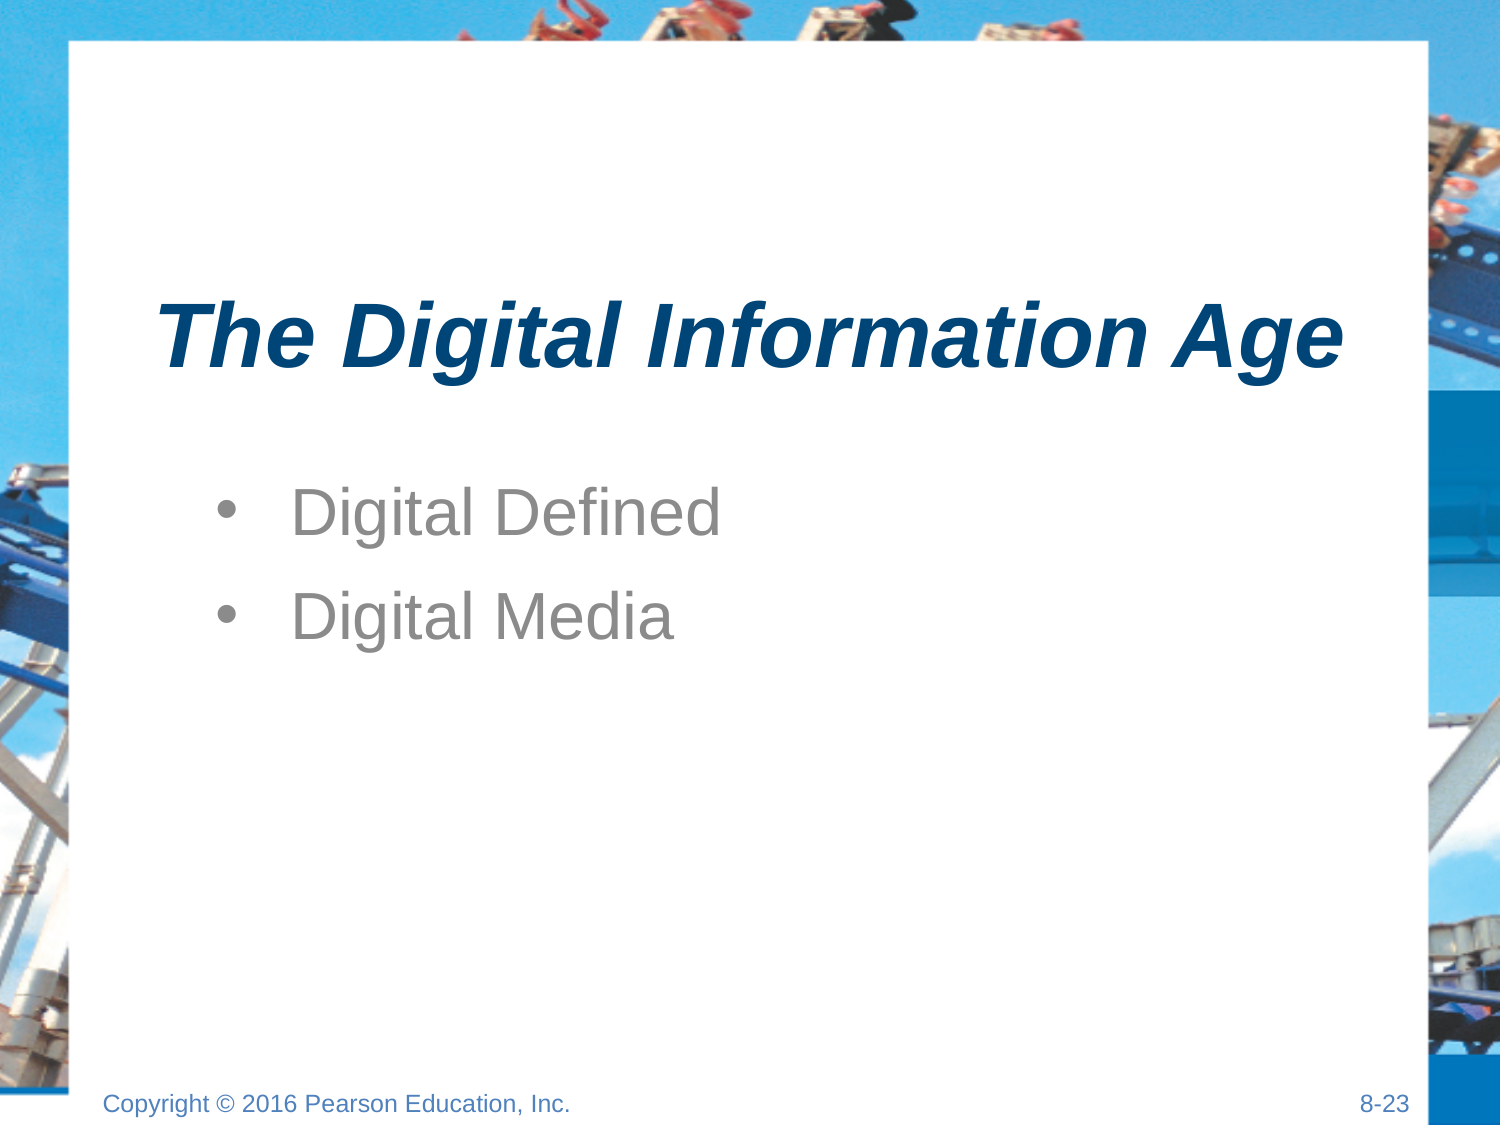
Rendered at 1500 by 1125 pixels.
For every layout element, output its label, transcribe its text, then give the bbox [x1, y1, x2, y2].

picture [1478, 540, 1486, 550]
subtitle Digital Defined Digital Media [200, 450, 1250, 738]
title The Digital Information Age [112, 262, 1388, 400]
picture [0, 0, 1500, 1125]
footer Copyright © 2016 Pearson Education, Inc. [87, 1080, 1138, 1125]
picture [1466, 548, 1478, 553]
slide_number 8-22 [1200, 1080, 1425, 1125]
